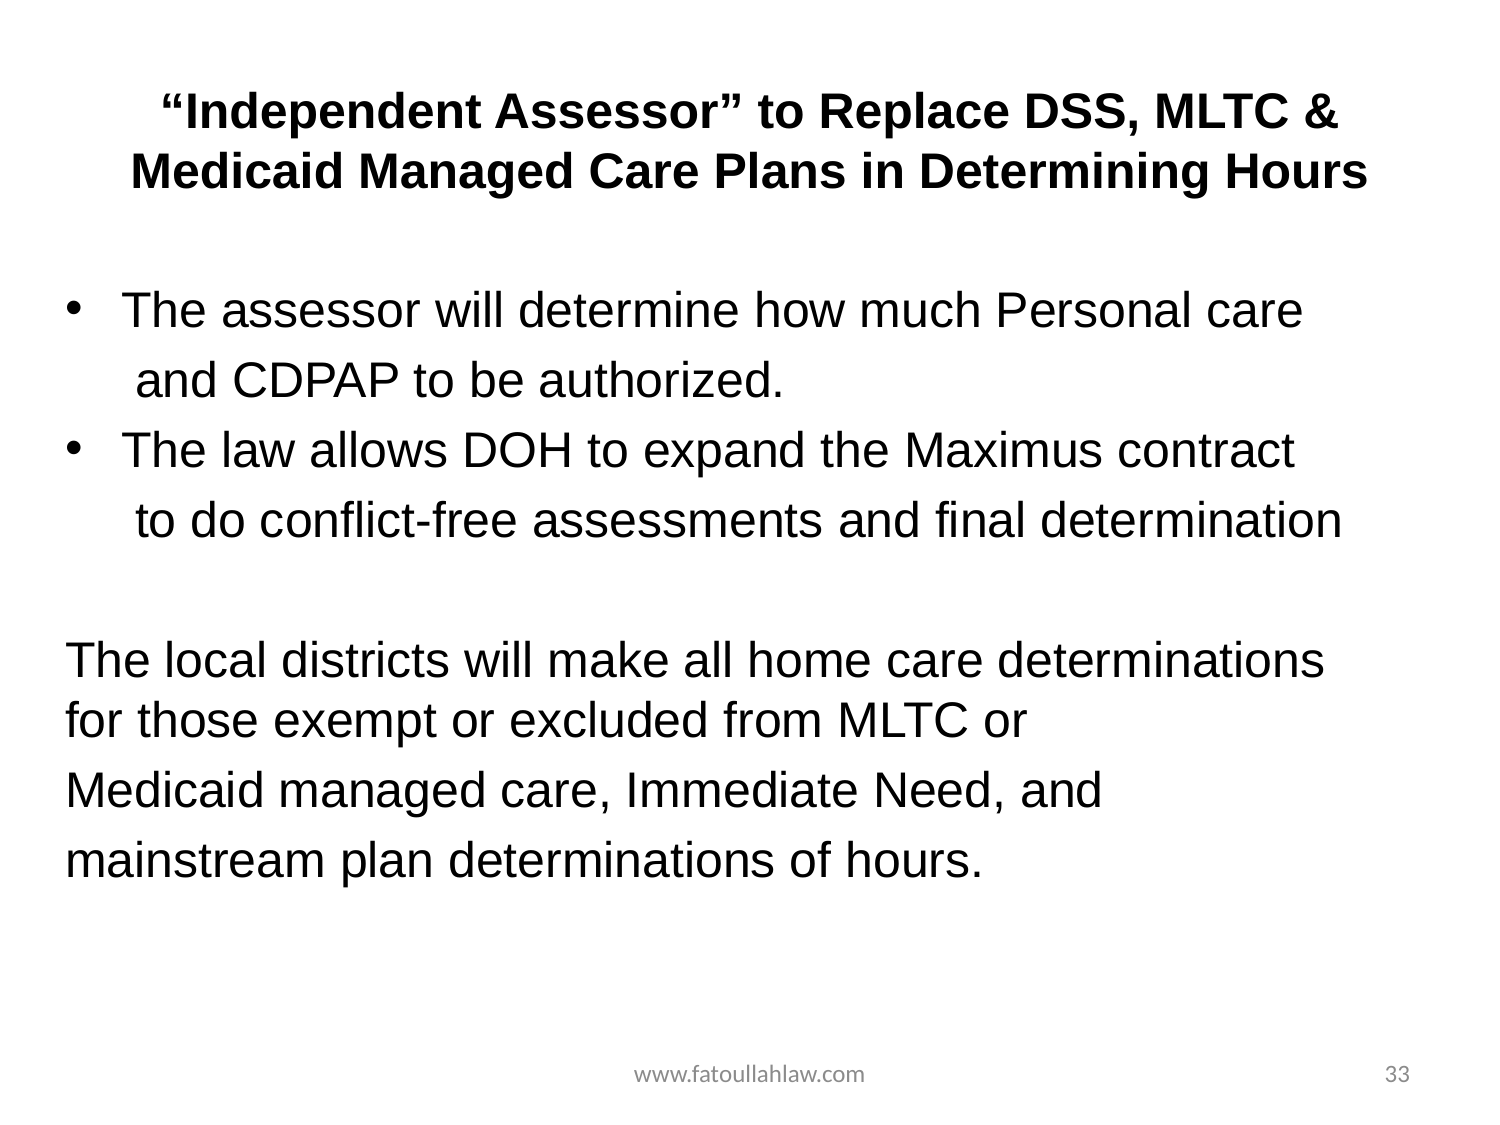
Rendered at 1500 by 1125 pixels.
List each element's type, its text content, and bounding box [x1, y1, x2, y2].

footer www.fatoullahlaw.com [512, 1042, 988, 1103]
slide_number 33 [1074, 1042, 1425, 1103]
title “Independent Assessor” to Replace DSS, MLTC & Medicaid Managed Care Plans in Determining Hours [75, 45, 1425, 233]
list The assessor will determine how much Personal care and CDPAP to be authorized. The law allows DOH to expand the Maximus contract to do conflict-free assessments and final determination The local districts will make all home care determinations for those exempt or excluded from MLTC or Medicaid managed care, Immediate Need, and mainstream plan determinations of hours. [50, 270, 1400, 1013]
